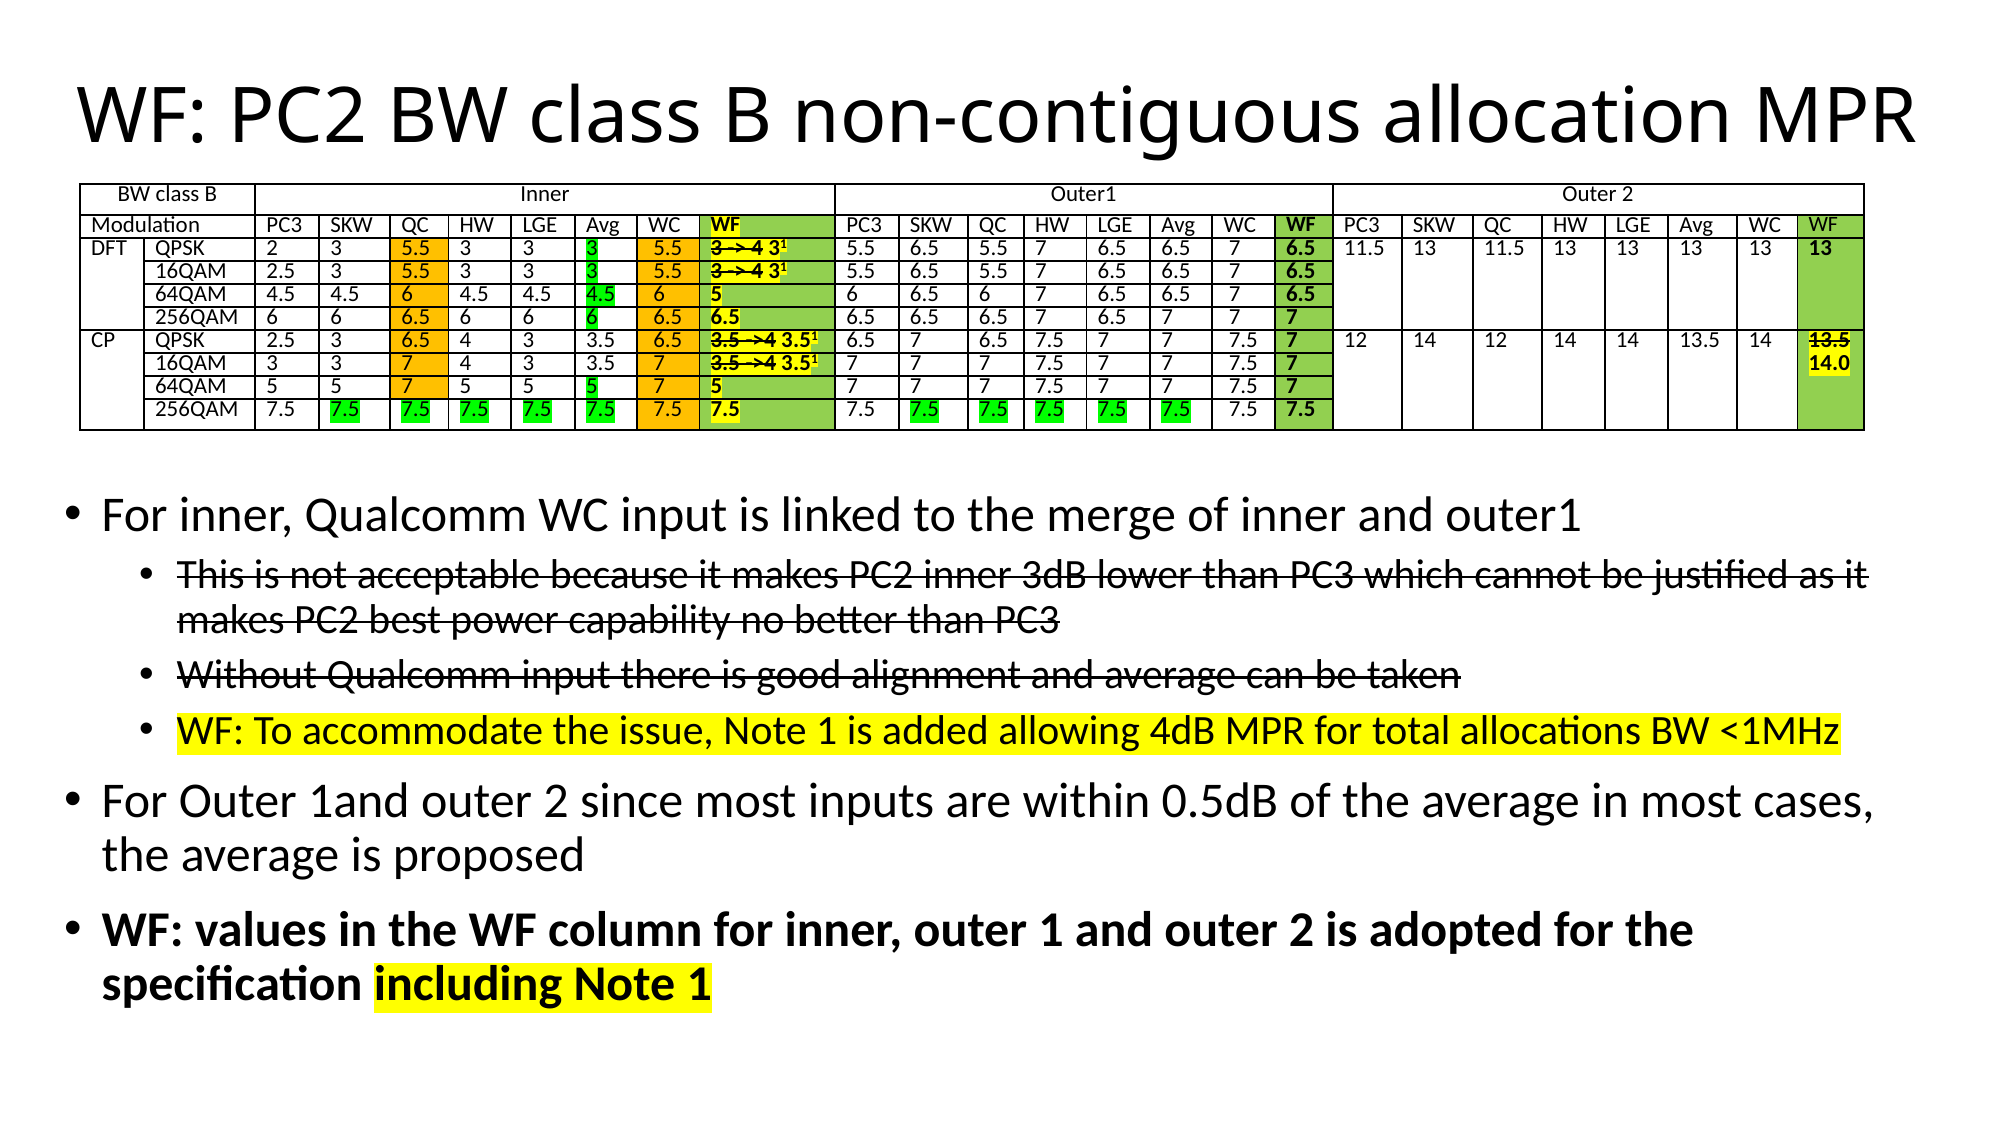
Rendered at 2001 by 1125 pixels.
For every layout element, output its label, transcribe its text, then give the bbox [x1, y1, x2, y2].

table_cell 7 [391, 354, 448, 375]
table_cell 7 [1151, 377, 1211, 398]
table_cell Avg [576, 216, 636, 237]
table_cell WC [1738, 216, 1797, 237]
table_cell 7 [969, 377, 1023, 398]
table_cell 3.5 [576, 331, 636, 352]
table_cell 7 [1087, 377, 1149, 398]
table_cell 11.5 [1474, 239, 1541, 329]
table_cell 7.5 [1025, 354, 1086, 375]
table_cell 6 [256, 308, 318, 329]
table_cell 3 [576, 262, 636, 283]
table_cell 5.5 [969, 239, 1023, 260]
table_cell 7.5 [1025, 400, 1086, 429]
table_cell 4.5 [512, 285, 574, 306]
table_cell WC [638, 216, 699, 237]
table_cell QPSK [145, 331, 254, 352]
table_cell 7 [900, 331, 967, 352]
table_cell 13 [1798, 239, 1863, 329]
table_cell 7.5 [1087, 400, 1149, 429]
table_cell SKW [320, 216, 389, 237]
table_cell 6.5 [1276, 285, 1332, 306]
table_cell 7 [1151, 354, 1211, 375]
table_cell 7 [836, 354, 898, 375]
table_cell 7 [1276, 308, 1332, 329]
table_cell 7 [1213, 262, 1274, 283]
table_cell 5 [700, 377, 834, 398]
table_header Outer 2 [1334, 185, 1863, 214]
table_cell 7 [969, 354, 1023, 375]
table_cell 7 [1025, 262, 1086, 283]
table_cell 7 [1087, 331, 1149, 352]
table_cell 6.5 [1087, 262, 1149, 283]
table_cell 7.5 [320, 400, 389, 429]
table_cell 5.5 [836, 262, 898, 283]
table_cell 6.5 [900, 285, 967, 306]
table_cell 6.5 [391, 331, 448, 352]
table_cell LGE [512, 216, 574, 237]
table_cell 6.5 [969, 308, 1023, 329]
table_cell 14 [1738, 331, 1797, 429]
table_cell Modulation [81, 216, 254, 237]
table_cell 7 [900, 377, 967, 398]
table_cell 6 [320, 308, 389, 329]
table_cell 5 [700, 285, 834, 306]
table_cell LGE [1606, 216, 1667, 237]
table_cell 3 [512, 354, 574, 375]
table_cell 6.5 [1151, 239, 1211, 260]
table_cell 5 [449, 377, 510, 398]
table_cell 5.5 [638, 239, 699, 260]
table_cell CP [81, 331, 143, 429]
table_cell 3.5 ->4 3.51 [700, 354, 834, 375]
table_cell 6 [449, 308, 510, 329]
title WF: PC2 BW class B non-contiguous allocation MPR [61, 59, 1977, 176]
table_cell WF [1798, 216, 1863, 237]
table_cell 7 [1213, 285, 1274, 306]
table_cell WC [1213, 216, 1274, 237]
table_cell 7 [1151, 308, 1211, 329]
table_cell WF [700, 216, 834, 237]
table_cell 6.5 [1276, 239, 1332, 260]
table_cell 13 [1606, 239, 1667, 329]
table_cell Avg [1669, 216, 1736, 237]
table_cell 5.5 [638, 262, 699, 283]
table_cell HW [1543, 216, 1604, 237]
table_cell 7 [900, 354, 967, 375]
table_cell 6.5 [391, 308, 448, 329]
table_cell 13.5 14.0 [1798, 331, 1863, 429]
table_cell 6.5 [1087, 285, 1149, 306]
table_cell 7.5 [900, 400, 967, 429]
table_cell 5.5 [836, 239, 898, 260]
table_cell 6.5 [1087, 308, 1149, 329]
table_cell 7.5 [449, 400, 510, 429]
table_cell 7.5 [576, 400, 636, 429]
table_cell 3 -> 4 31 [700, 239, 834, 260]
table_cell 4 [449, 354, 510, 375]
table_cell 13.5 [1669, 331, 1736, 429]
table_cell 7.5 [1025, 331, 1086, 352]
table_cell 3.5 [576, 354, 636, 375]
table_cell 4.5 [320, 285, 389, 306]
table_cell 6.5 [1087, 239, 1149, 260]
table_cell HW [1025, 216, 1086, 237]
table_cell 3 [449, 239, 510, 260]
table_cell 7.5 [512, 400, 574, 429]
table_cell 5.5 [391, 262, 448, 283]
table_cell 6.5 [900, 308, 967, 329]
table_cell 6 [836, 285, 898, 306]
table_cell 7 [1025, 239, 1086, 260]
table_cell 7 [391, 377, 448, 398]
table_cell 256QAM [145, 308, 254, 329]
table_cell 7.5 [1025, 377, 1086, 398]
table_cell 6.5 [1151, 285, 1211, 306]
table_header BW class B [81, 185, 254, 214]
table_cell 7 [638, 377, 699, 398]
table_cell 16QAM [145, 354, 254, 375]
table_cell 6.5 [1276, 262, 1332, 283]
table_cell 4.5 [576, 285, 636, 306]
table_cell 3 [576, 239, 636, 260]
table_cell 6.5 [638, 331, 699, 352]
table_cell 7 [638, 354, 699, 375]
table_cell 7.5 [836, 400, 898, 429]
table_cell Avg [1151, 216, 1211, 237]
table_cell 3 [512, 262, 574, 283]
table_cell SKW [900, 216, 967, 237]
table_cell 7 [1151, 331, 1211, 352]
table_cell 5.5 [969, 262, 1023, 283]
table_cell 2 [256, 239, 318, 260]
table_cell 7.5 [700, 400, 834, 429]
table_cell 5 [256, 377, 318, 398]
table_cell 3 [449, 262, 510, 283]
table_header Inner [256, 185, 834, 214]
table_cell 7 [1025, 285, 1086, 306]
table_cell 7.5 [1213, 331, 1274, 352]
table_cell 6.5 [836, 308, 898, 329]
table_cell PC3 [256, 216, 318, 237]
table_cell 7.5 [969, 400, 1023, 429]
table_cell 2.5 [256, 331, 318, 352]
table_cell 7 [836, 377, 898, 398]
table_cell QC [391, 216, 448, 237]
table_cell 11.5 [1334, 239, 1401, 329]
table_cell 6 [512, 308, 574, 329]
table_cell 14 [1543, 331, 1604, 429]
table_cell WF [1276, 216, 1332, 237]
table_cell 2.5 [256, 262, 318, 283]
table_cell 256QAM [145, 400, 254, 429]
table_cell 5 [576, 377, 636, 398]
table_cell DFT [81, 239, 143, 329]
table_cell 6.5 [638, 308, 699, 329]
text_box For inner, Qualcomm WC input is linked to the merge of inner and outer1 This is not acceptable because it makes PC2 inner 3dB lower than PC3 which cannot be justified as it makes PC2 best power capability no better than PC3 Without Qualcomm input there is good alignment and average can be taken WF: To accommodate the issue, Note 1 is added allowing 4dB MPR for total allocations BW <1MHz For Outer 1and outer 2 since most inputs are within 0.5dB of the average in most cases, the average is proposed WF: values in the WF column for inner, outer 1 and outer 2 is adopted for the specification including Note 1 [49, 480, 1923, 583]
table_cell PC3 [836, 216, 898, 237]
table_cell 3 [320, 331, 389, 352]
table_cell LGE [1087, 216, 1149, 237]
table_cell 7 [1213, 239, 1274, 260]
table_cell 6.5 [1151, 262, 1211, 283]
table_cell 13 [1543, 239, 1604, 329]
table_cell 3 [512, 239, 574, 260]
table_cell 14 [1403, 331, 1472, 429]
table_cell 7.5 [1213, 400, 1274, 429]
table_cell 7.5 [1151, 400, 1211, 429]
table_cell 6.5 [900, 262, 967, 283]
table_cell 7.5 [1276, 400, 1332, 429]
table_cell 6 [969, 285, 1023, 306]
table_cell 3.5 ->4 3.51 [700, 331, 834, 352]
table_cell HW [449, 216, 510, 237]
table_cell 7.5 [1213, 377, 1274, 398]
table_cell 3 -> 4 31 [700, 262, 834, 283]
table_cell 6 [576, 308, 636, 329]
table_cell 7.5 [391, 400, 448, 429]
table_cell 4.5 [449, 285, 510, 306]
table_cell 5 [320, 377, 389, 398]
table_cell 7 [1025, 308, 1086, 329]
table_cell 13 [1669, 239, 1736, 329]
table_cell 7 [1276, 331, 1332, 352]
table_cell 3 [320, 354, 389, 375]
table_cell QC [1474, 216, 1541, 237]
table_cell 13 [1738, 239, 1797, 329]
table_cell 12 [1474, 331, 1541, 429]
table_cell SKW [1403, 216, 1472, 237]
table_cell 12 [1334, 331, 1401, 429]
table_cell 13 [1403, 239, 1472, 329]
table_cell 7 [1276, 377, 1332, 398]
table_cell 3 [320, 262, 389, 283]
table_cell 3 [512, 331, 574, 352]
table_cell 16QAM [145, 262, 254, 283]
table_cell 5 [512, 377, 574, 398]
table_cell 6.5 [836, 331, 898, 352]
table_cell 64QAM [145, 377, 254, 398]
table_cell PC3 [1334, 216, 1401, 237]
table_cell 6.5 [969, 331, 1023, 352]
table_cell 7.5 [1213, 354, 1274, 375]
table_cell 6 [391, 285, 448, 306]
table_cell 5.5 [391, 239, 448, 260]
table_cell 4 [449, 331, 510, 352]
table_cell 7.5 [638, 400, 699, 429]
table_cell 4.5 [256, 285, 318, 306]
table_cell QPSK [145, 239, 254, 260]
table_cell 6.5 [900, 239, 967, 260]
table_cell 7 [1276, 354, 1332, 375]
table_header Outer1 [836, 185, 1332, 214]
table_cell 7.5 [256, 400, 318, 429]
table_cell 6 [638, 285, 699, 306]
table_cell 14 [1606, 331, 1667, 429]
table_cell 7 [1213, 308, 1274, 329]
table_cell 7 [1087, 354, 1149, 375]
table_cell QC [969, 216, 1023, 237]
table_cell 3 [320, 239, 389, 260]
table_cell 6.5 [700, 308, 834, 329]
table_cell 3 [256, 354, 318, 375]
table_cell 64QAM [145, 285, 254, 306]
